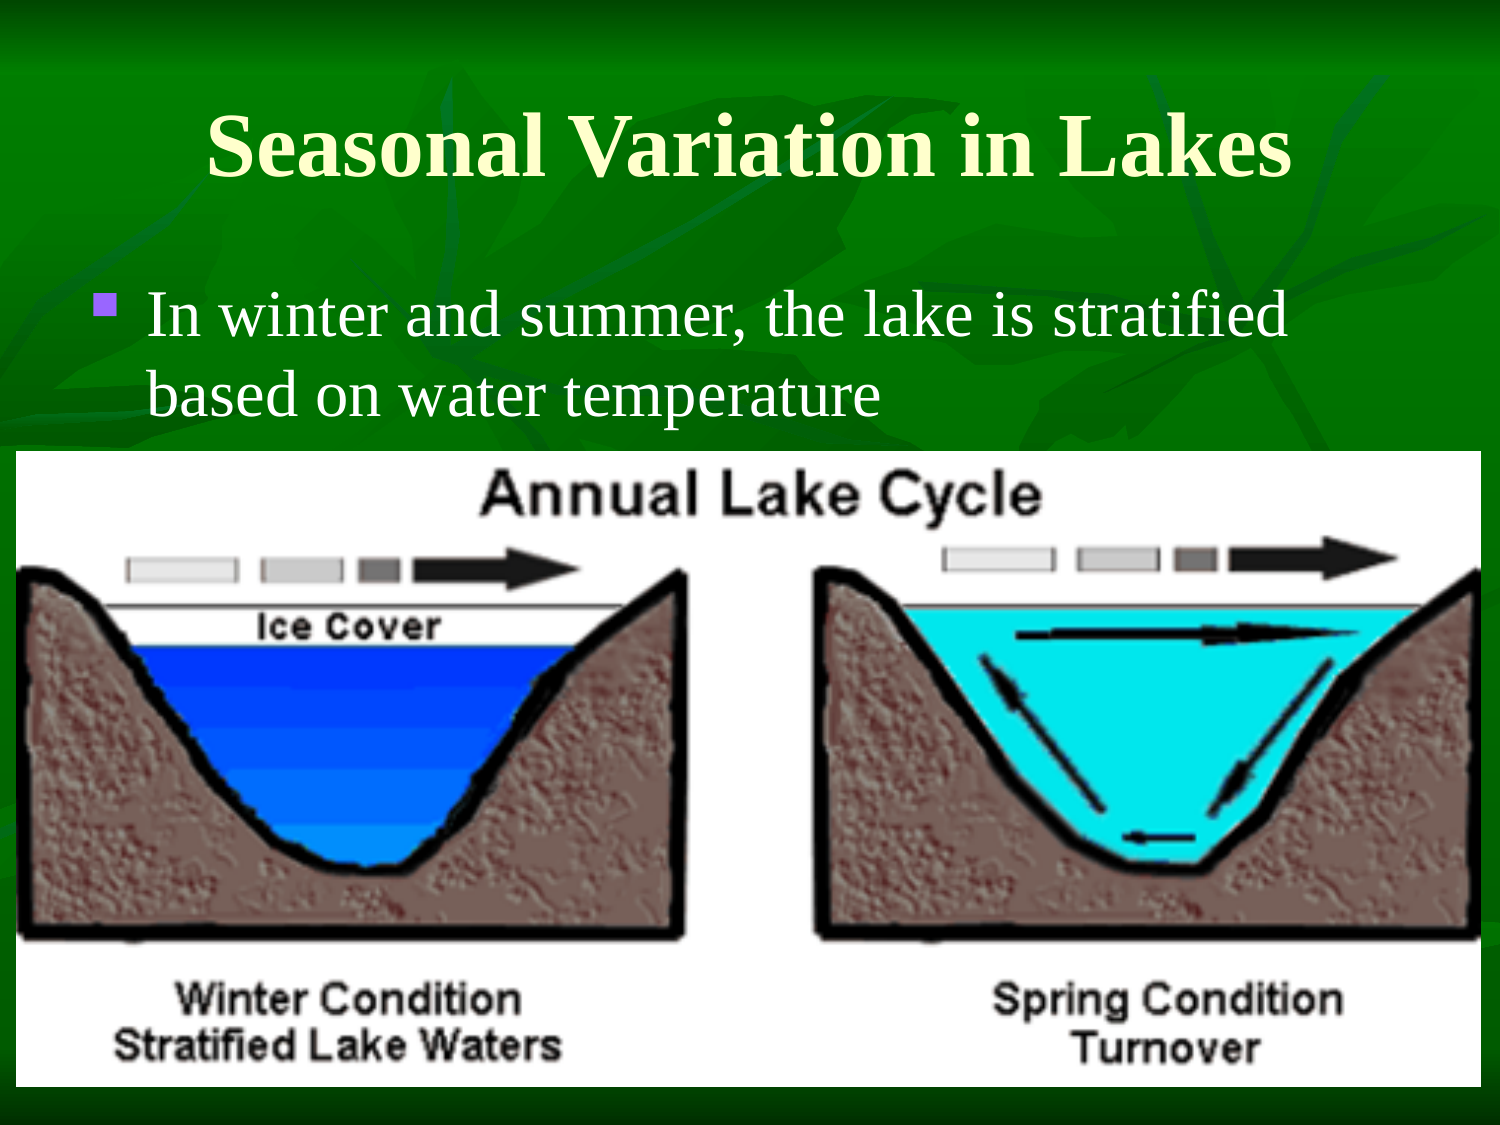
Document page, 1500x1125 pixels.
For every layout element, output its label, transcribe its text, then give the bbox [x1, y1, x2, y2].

picture [16, 450, 1481, 1087]
title Seasonal Variation in Lakes [74, 45, 1426, 234]
list In winter and summer, the lake is stratified based on water temperature [74, 262, 1426, 449]
